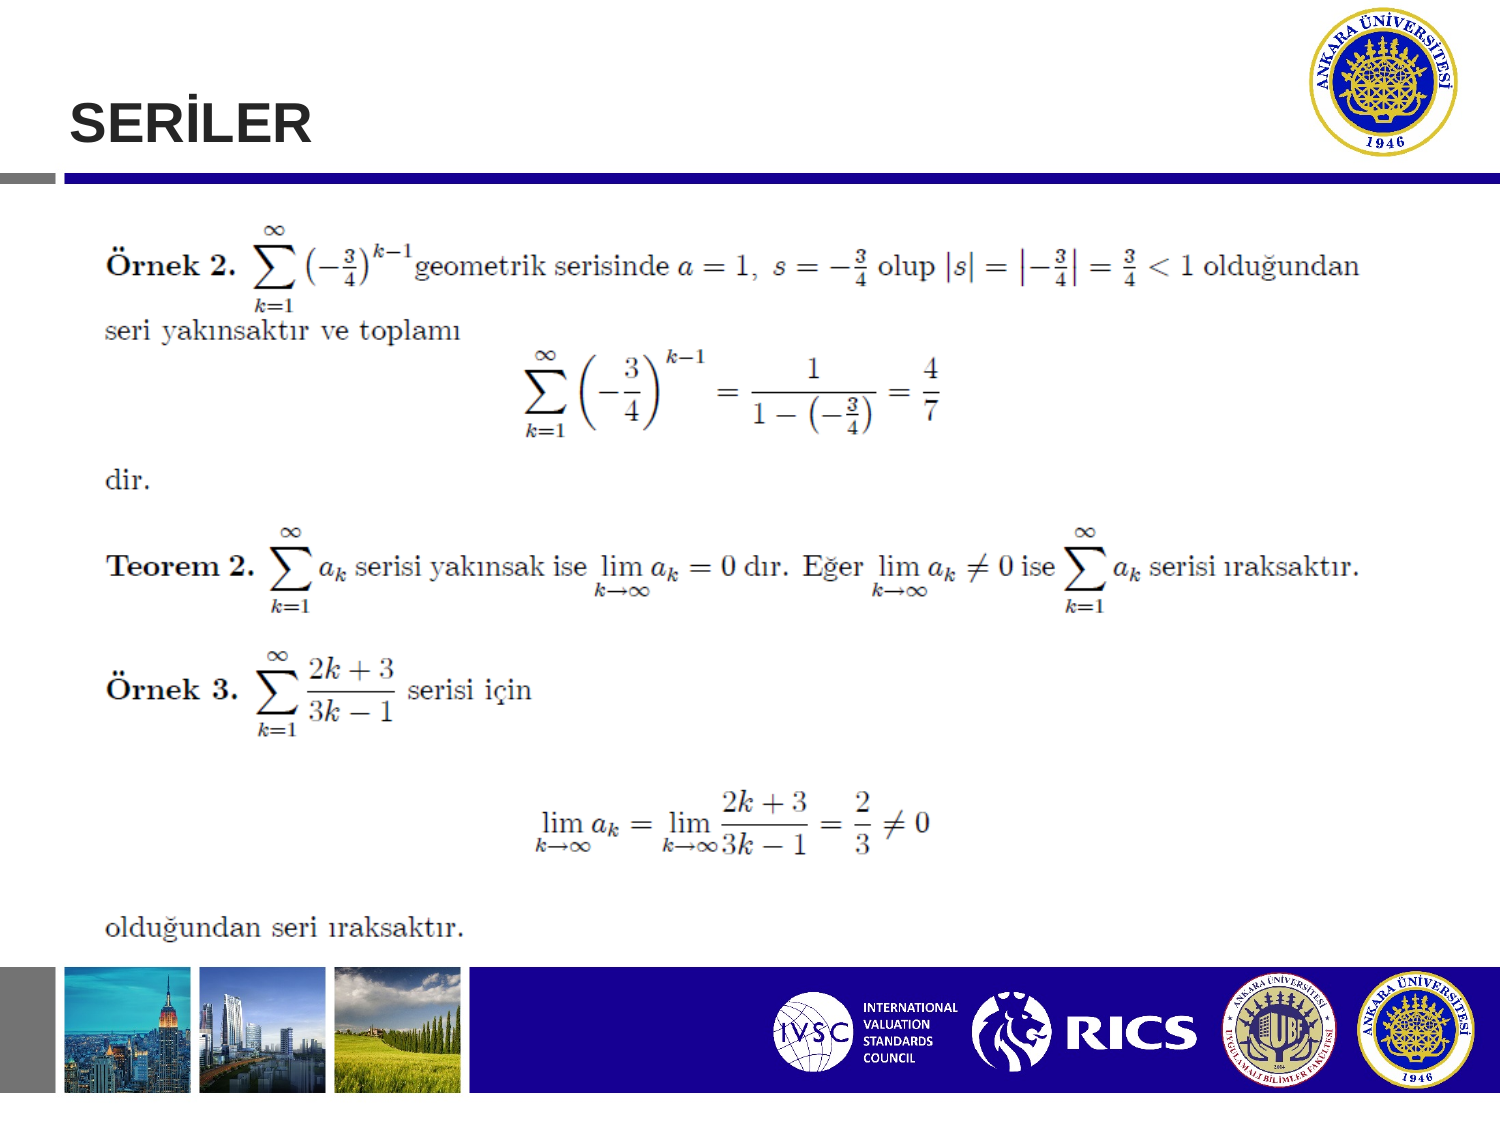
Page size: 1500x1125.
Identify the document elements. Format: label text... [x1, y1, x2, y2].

title SERİLER [68, 84, 1033, 215]
picture [0, 0, 1500, 1125]
